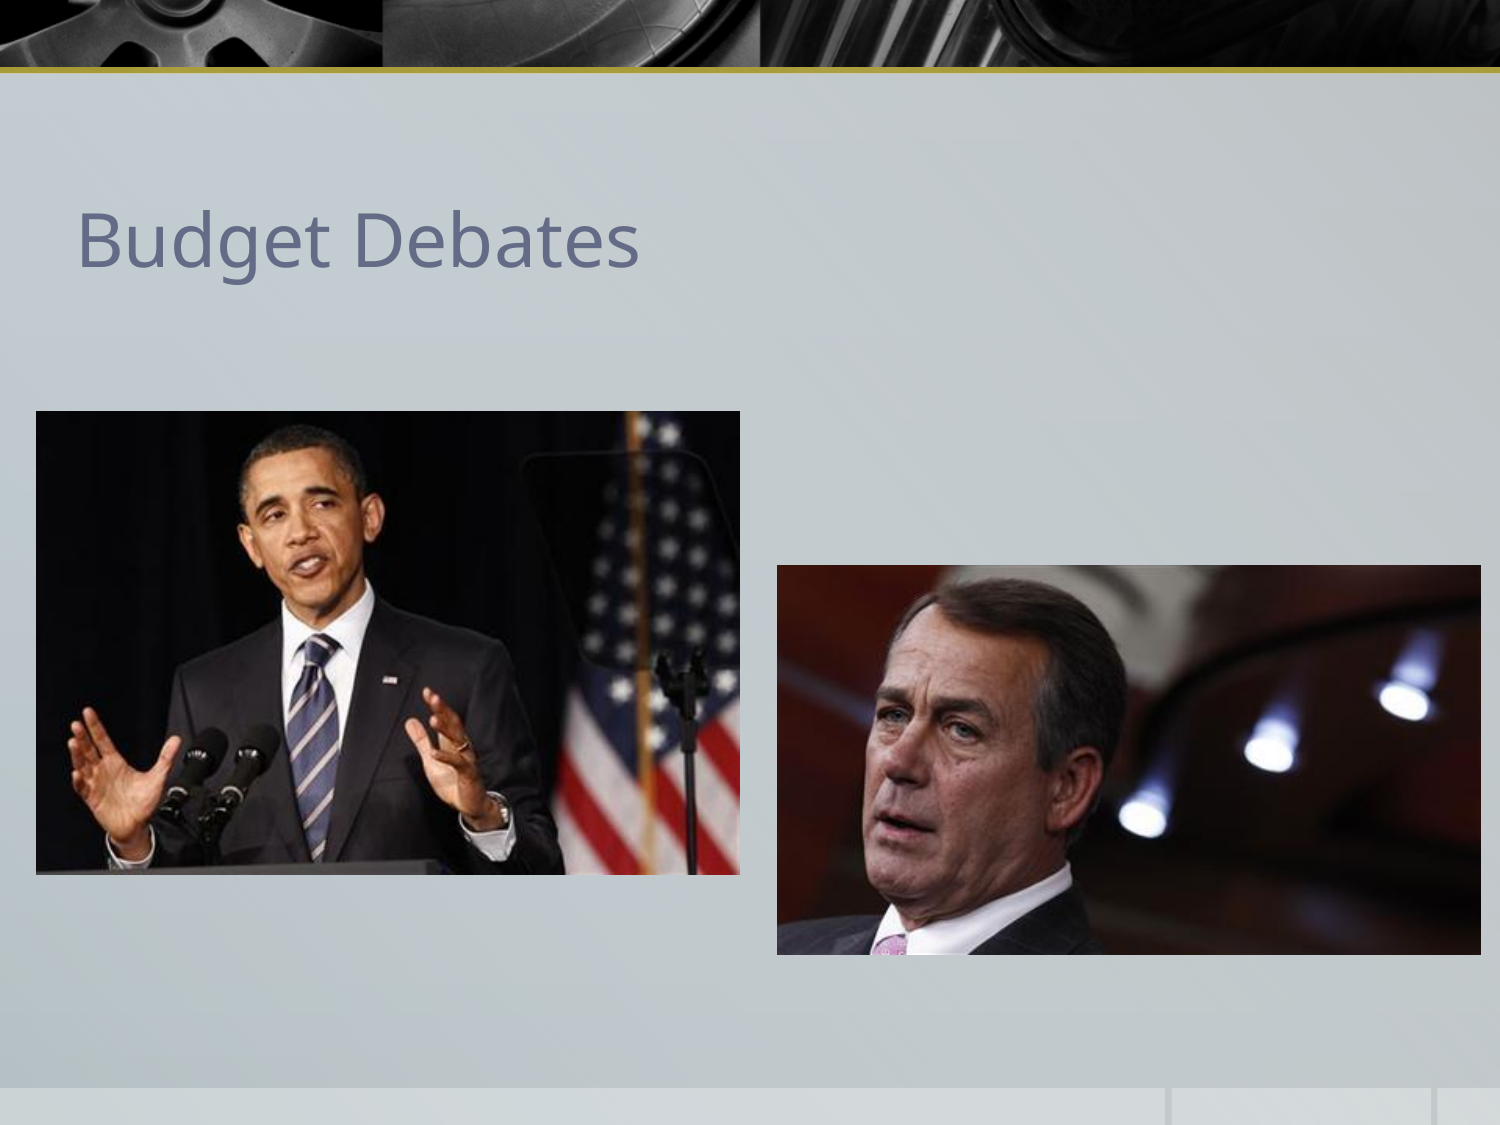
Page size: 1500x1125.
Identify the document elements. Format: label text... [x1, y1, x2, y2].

title Budget Debates [75, 162, 1425, 313]
picture [0, 0, 1500, 67]
picture [35, 411, 740, 875]
picture [777, 564, 1481, 955]
